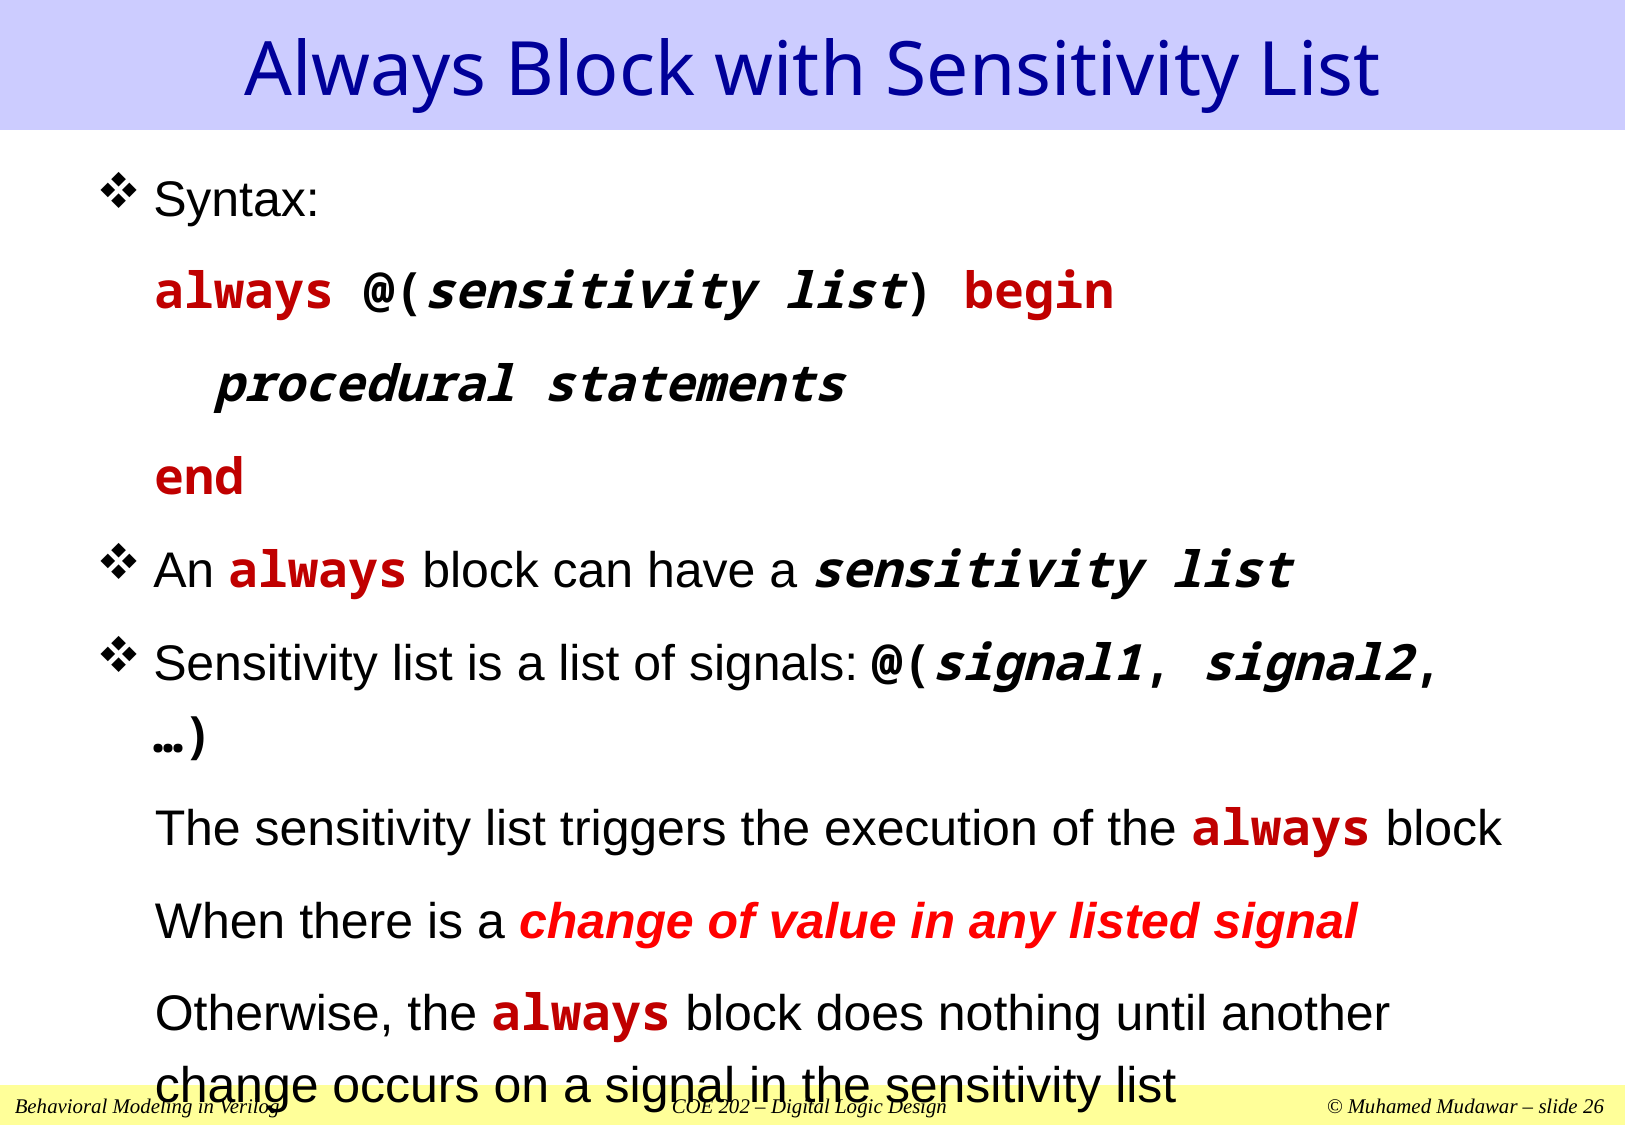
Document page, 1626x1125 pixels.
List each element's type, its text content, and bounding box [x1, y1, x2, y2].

title Always Block with Sensitivity List [0, 0, 1625, 130]
list Syntax: always @(sensitivity list) begin procedural statements end An always block can have a sensitivity list Sensitivity list is a list of signals: @(signal1, signal2, …) The sensitivity list triggers the execution of the always block When there is a change of value in any listed signal Otherwise, the always block does nothing until another change occurs on a signal in the sensitivity list [81, 146, 1544, 1054]
